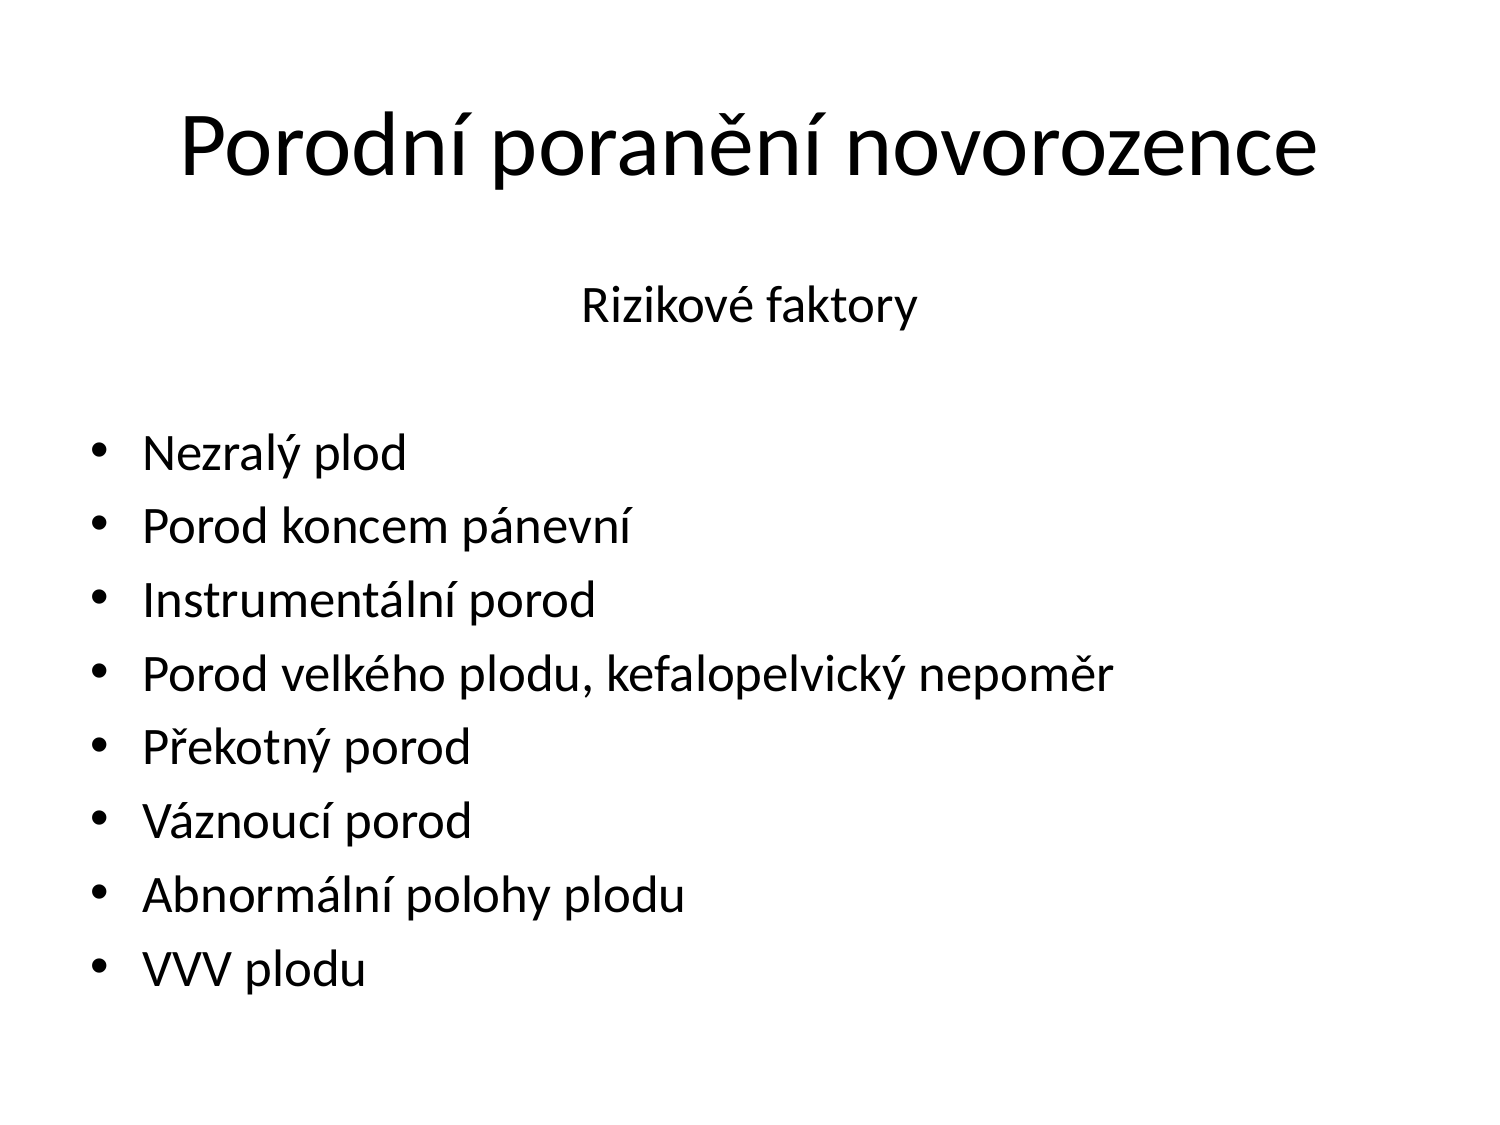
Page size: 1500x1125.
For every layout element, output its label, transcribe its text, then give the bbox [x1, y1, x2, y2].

list Rizikové faktory Nezralý plod Porod koncem pánevní Instrumentální porod Porod velkého plodu, kefalopelvický nepoměr Překotný porod Váznoucí porod Abnormální polohy plodu VVV plodu [75, 262, 1425, 1005]
title Porodní poranění novorozence [75, 45, 1425, 233]
